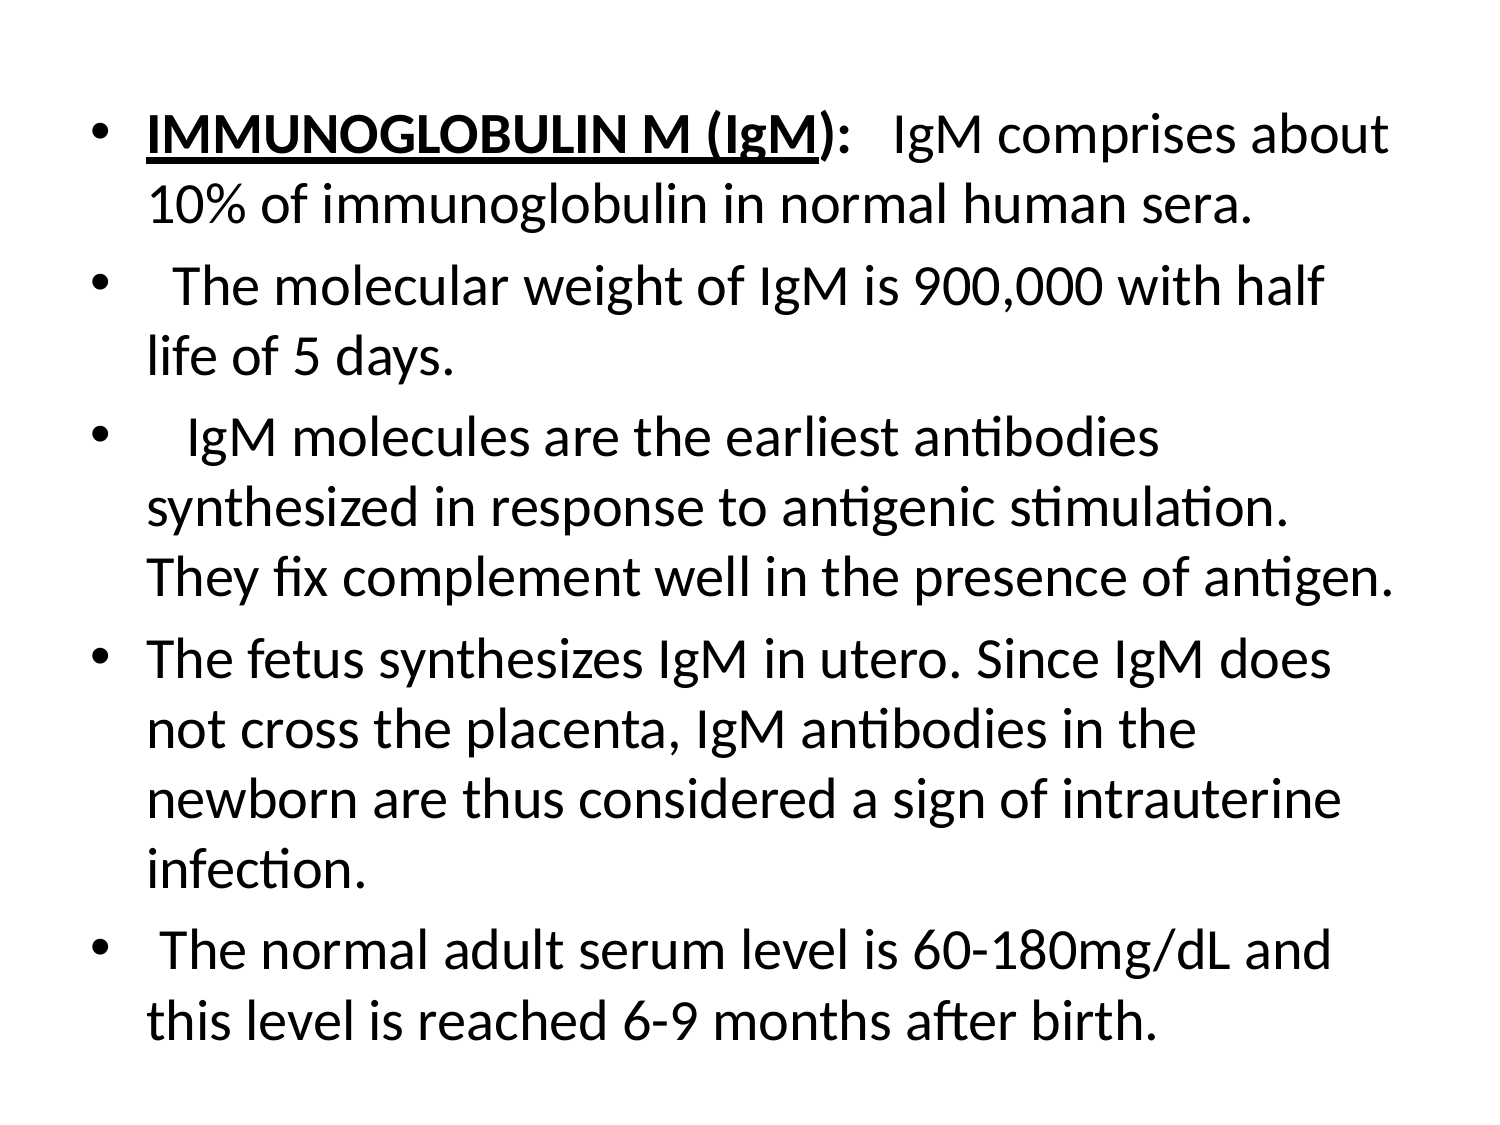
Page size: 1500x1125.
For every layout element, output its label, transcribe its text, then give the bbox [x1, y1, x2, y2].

list IMMUNOGLOBULIN M (IgM): IgM comprises about 10% of immunoglobulin in normal human sera. The molecular weight of IgM is 900,000 with half life of 5 days. IgM molecules are the earliest antibodies synthesized in response to antigenic stimulation. They fix complement well in the presence of antigen. The fetus synthesizes IgM in utero. Since IgM does not cross the placenta, IgM antibodies in the newborn are thus considered a sign of intrauterine infection. The normal adult serum level is 60-180mg/dL and this level is reached 6-9 months after birth. [75, 87, 1425, 1063]
